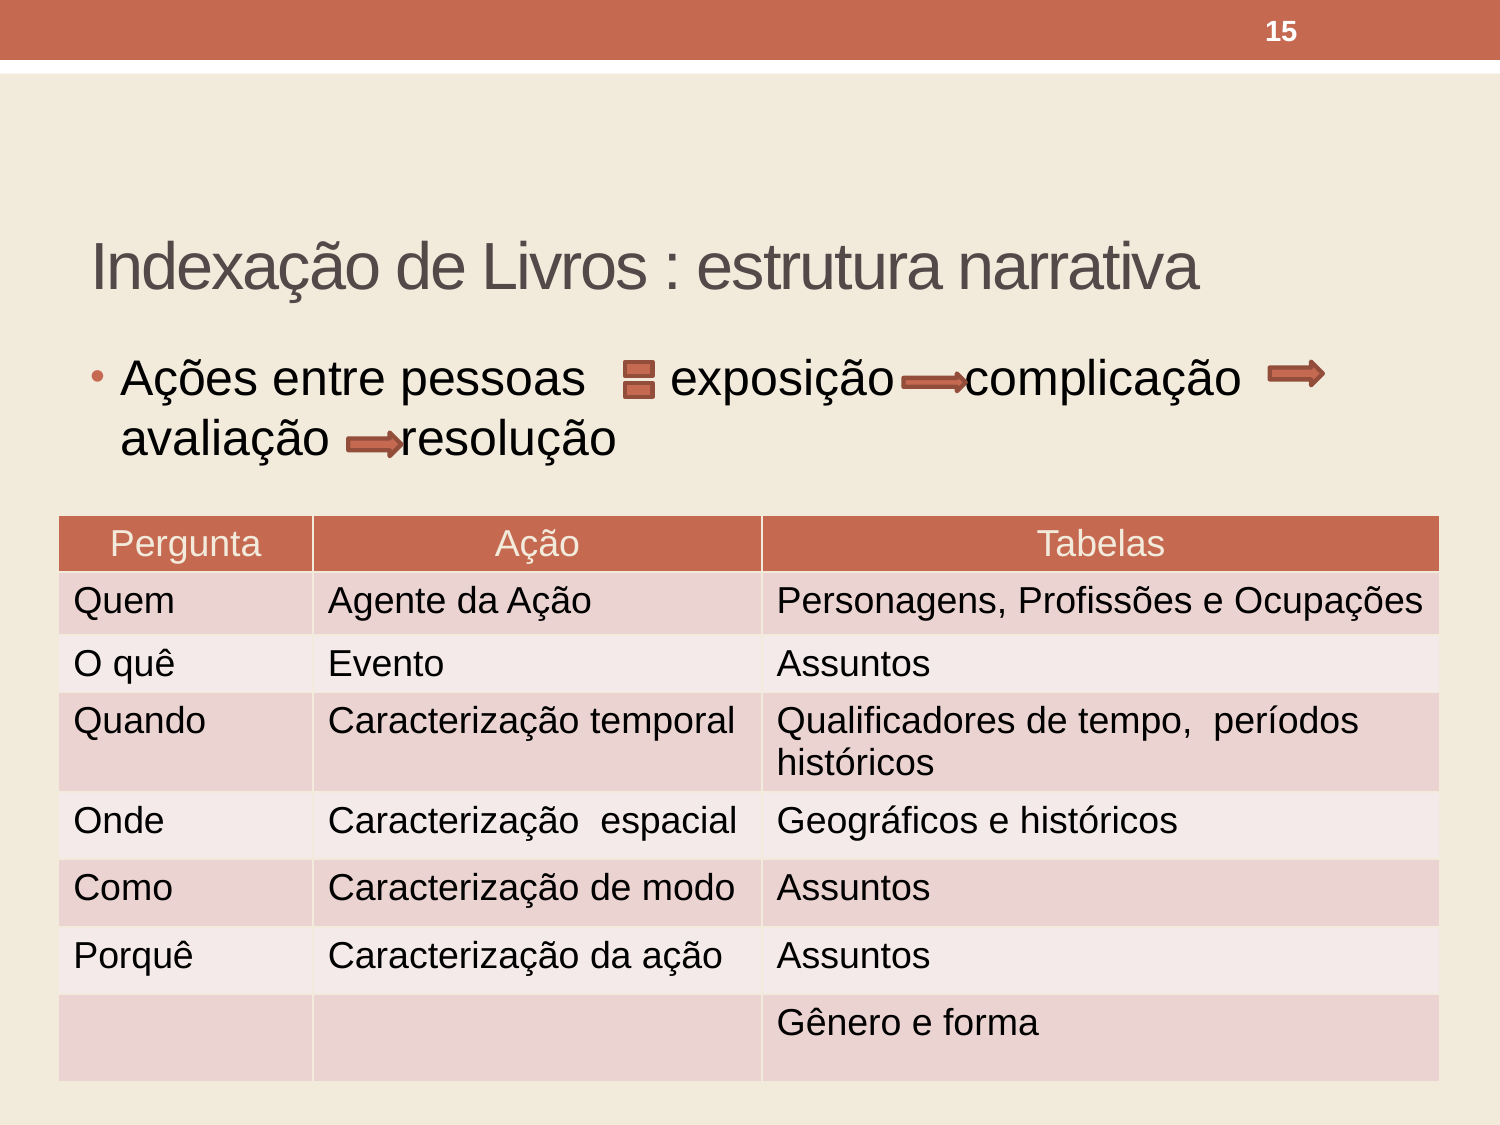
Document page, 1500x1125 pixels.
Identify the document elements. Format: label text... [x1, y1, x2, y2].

table_header Ação [314, 516, 761, 571]
table_cell Gênero e forma [763, 995, 1439, 1081]
table_cell Assuntos [763, 860, 1439, 926]
table_header Pergunta [59, 516, 312, 571]
text_box [901, 371, 968, 394]
text_box [623, 360, 655, 378]
table_cell Agente da Ação [314, 573, 761, 634]
slide_number 15 [1250, 3, 1425, 57]
table_cell Assuntos [763, 928, 1439, 993]
table_cell Caracterização temporal [314, 693, 761, 791]
table_cell O quê [59, 636, 312, 692]
table_cell Evento [314, 636, 761, 692]
table_cell Qualificadores de tempo, períodos históricos [763, 693, 1439, 791]
table_cell Geográficos e históricos [763, 793, 1439, 858]
table_cell [59, 995, 312, 1081]
text_box [1267, 359, 1325, 388]
table_cell Como [59, 860, 312, 926]
table_cell Assuntos [763, 636, 1439, 692]
table_cell Onde [59, 793, 312, 858]
table_cell [314, 995, 761, 1081]
table_cell Personagens, Profissões e Ocupações [763, 573, 1439, 634]
table_cell Quem [59, 573, 312, 634]
text_box [623, 381, 655, 399]
table_header Tabelas [763, 516, 1439, 571]
table_cell Porquê [59, 928, 312, 993]
table_cell Quando [59, 693, 312, 791]
table_cell Caracterização da ação [314, 928, 761, 993]
title Indexação de Livros : estrutura narrativa [75, 187, 1425, 338]
text_box [346, 430, 404, 459]
table_cell Caracterização espacial [314, 793, 761, 858]
list Ações entre pessoas exposição complicação avaliação resolução [75, 338, 1425, 514]
table_cell Caracterização de modo [314, 860, 761, 926]
